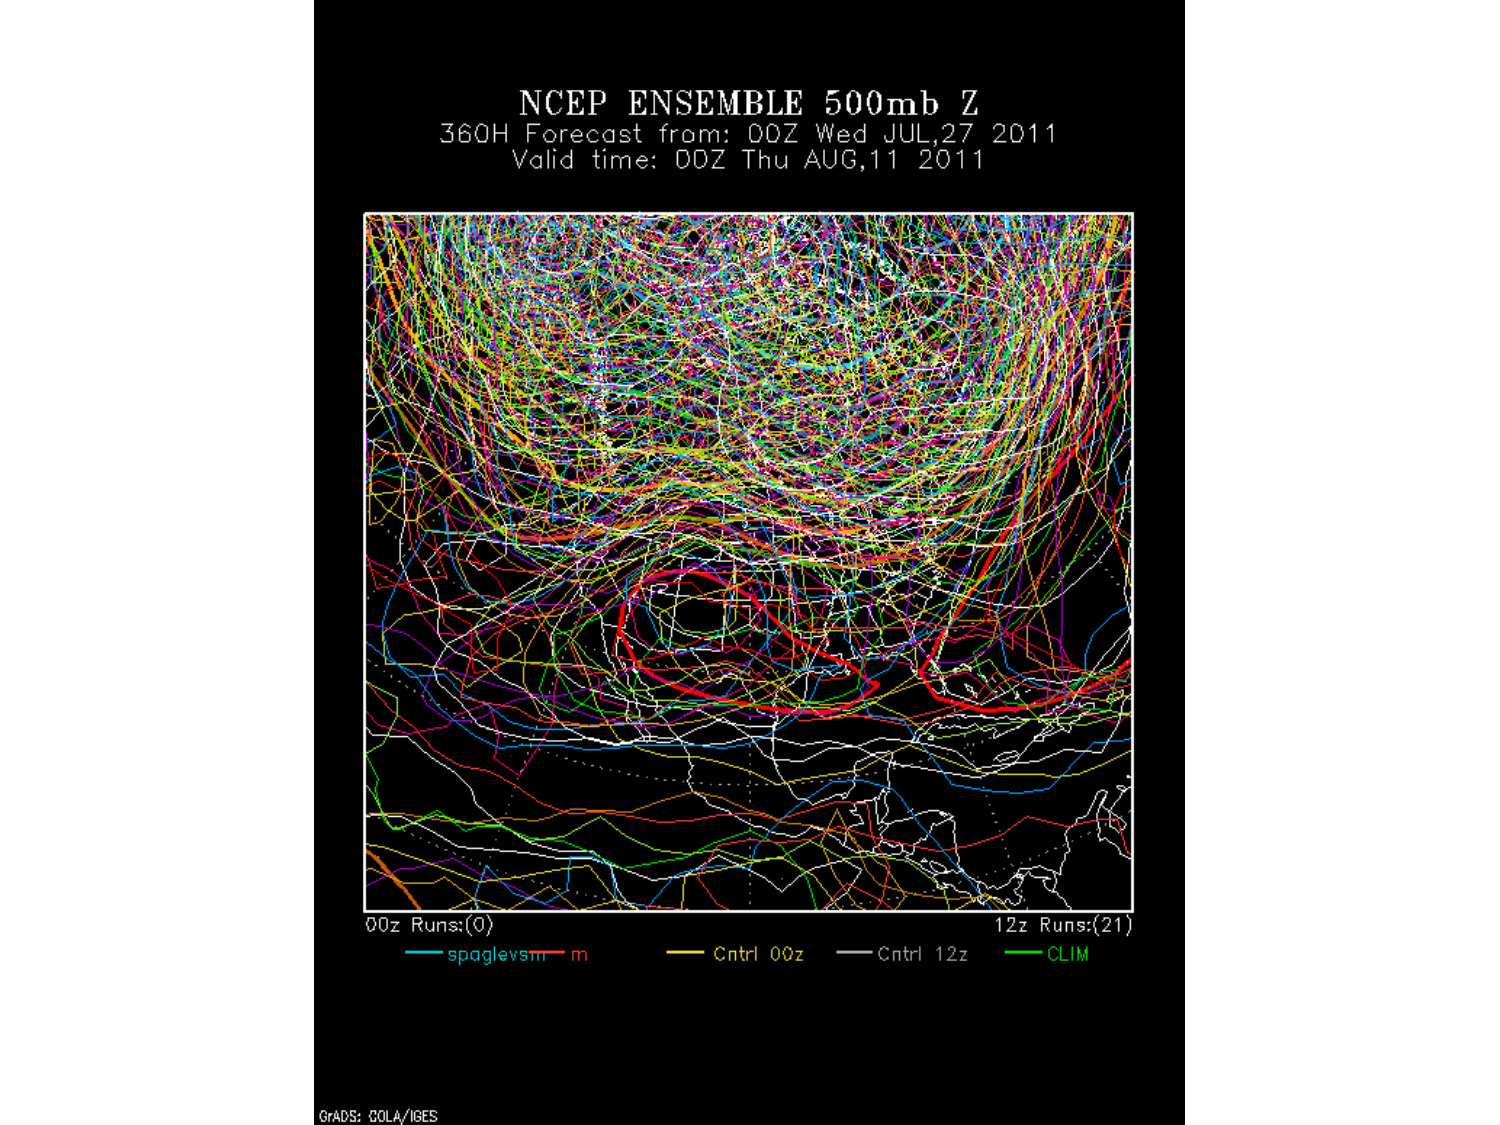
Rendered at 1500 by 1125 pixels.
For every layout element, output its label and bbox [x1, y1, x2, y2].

picture [314, 0, 1185, 1125]
